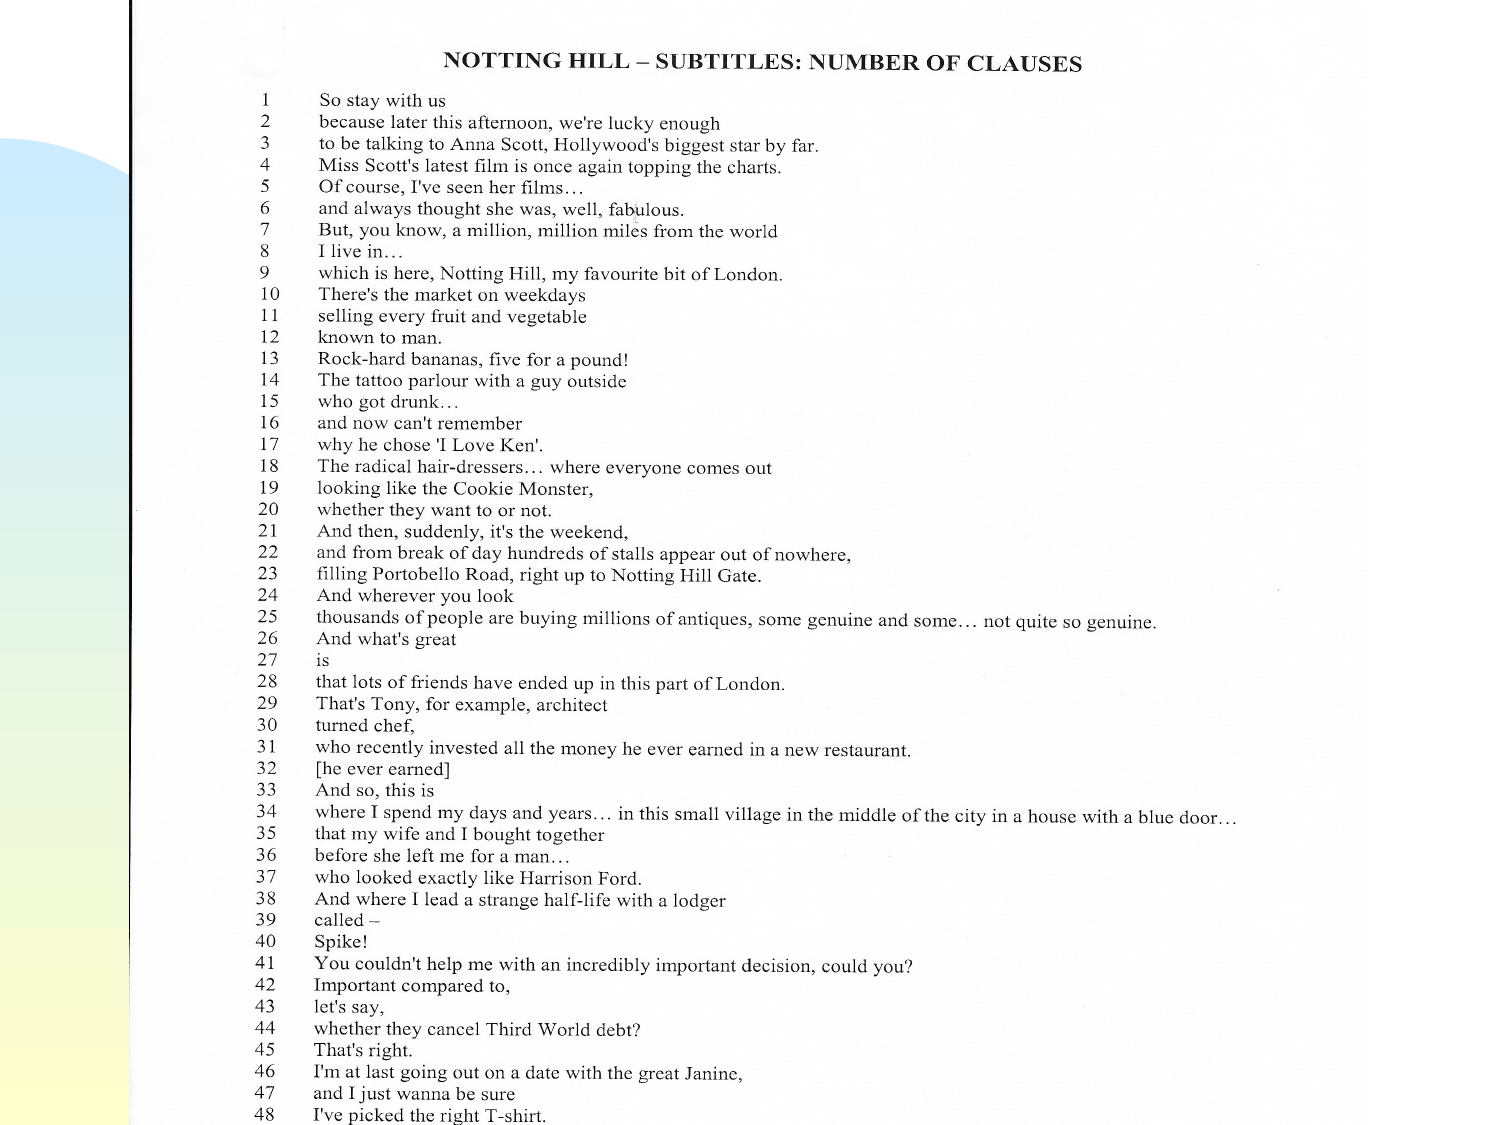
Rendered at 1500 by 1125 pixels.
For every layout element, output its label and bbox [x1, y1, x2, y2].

picture [129, 0, 1371, 1125]
